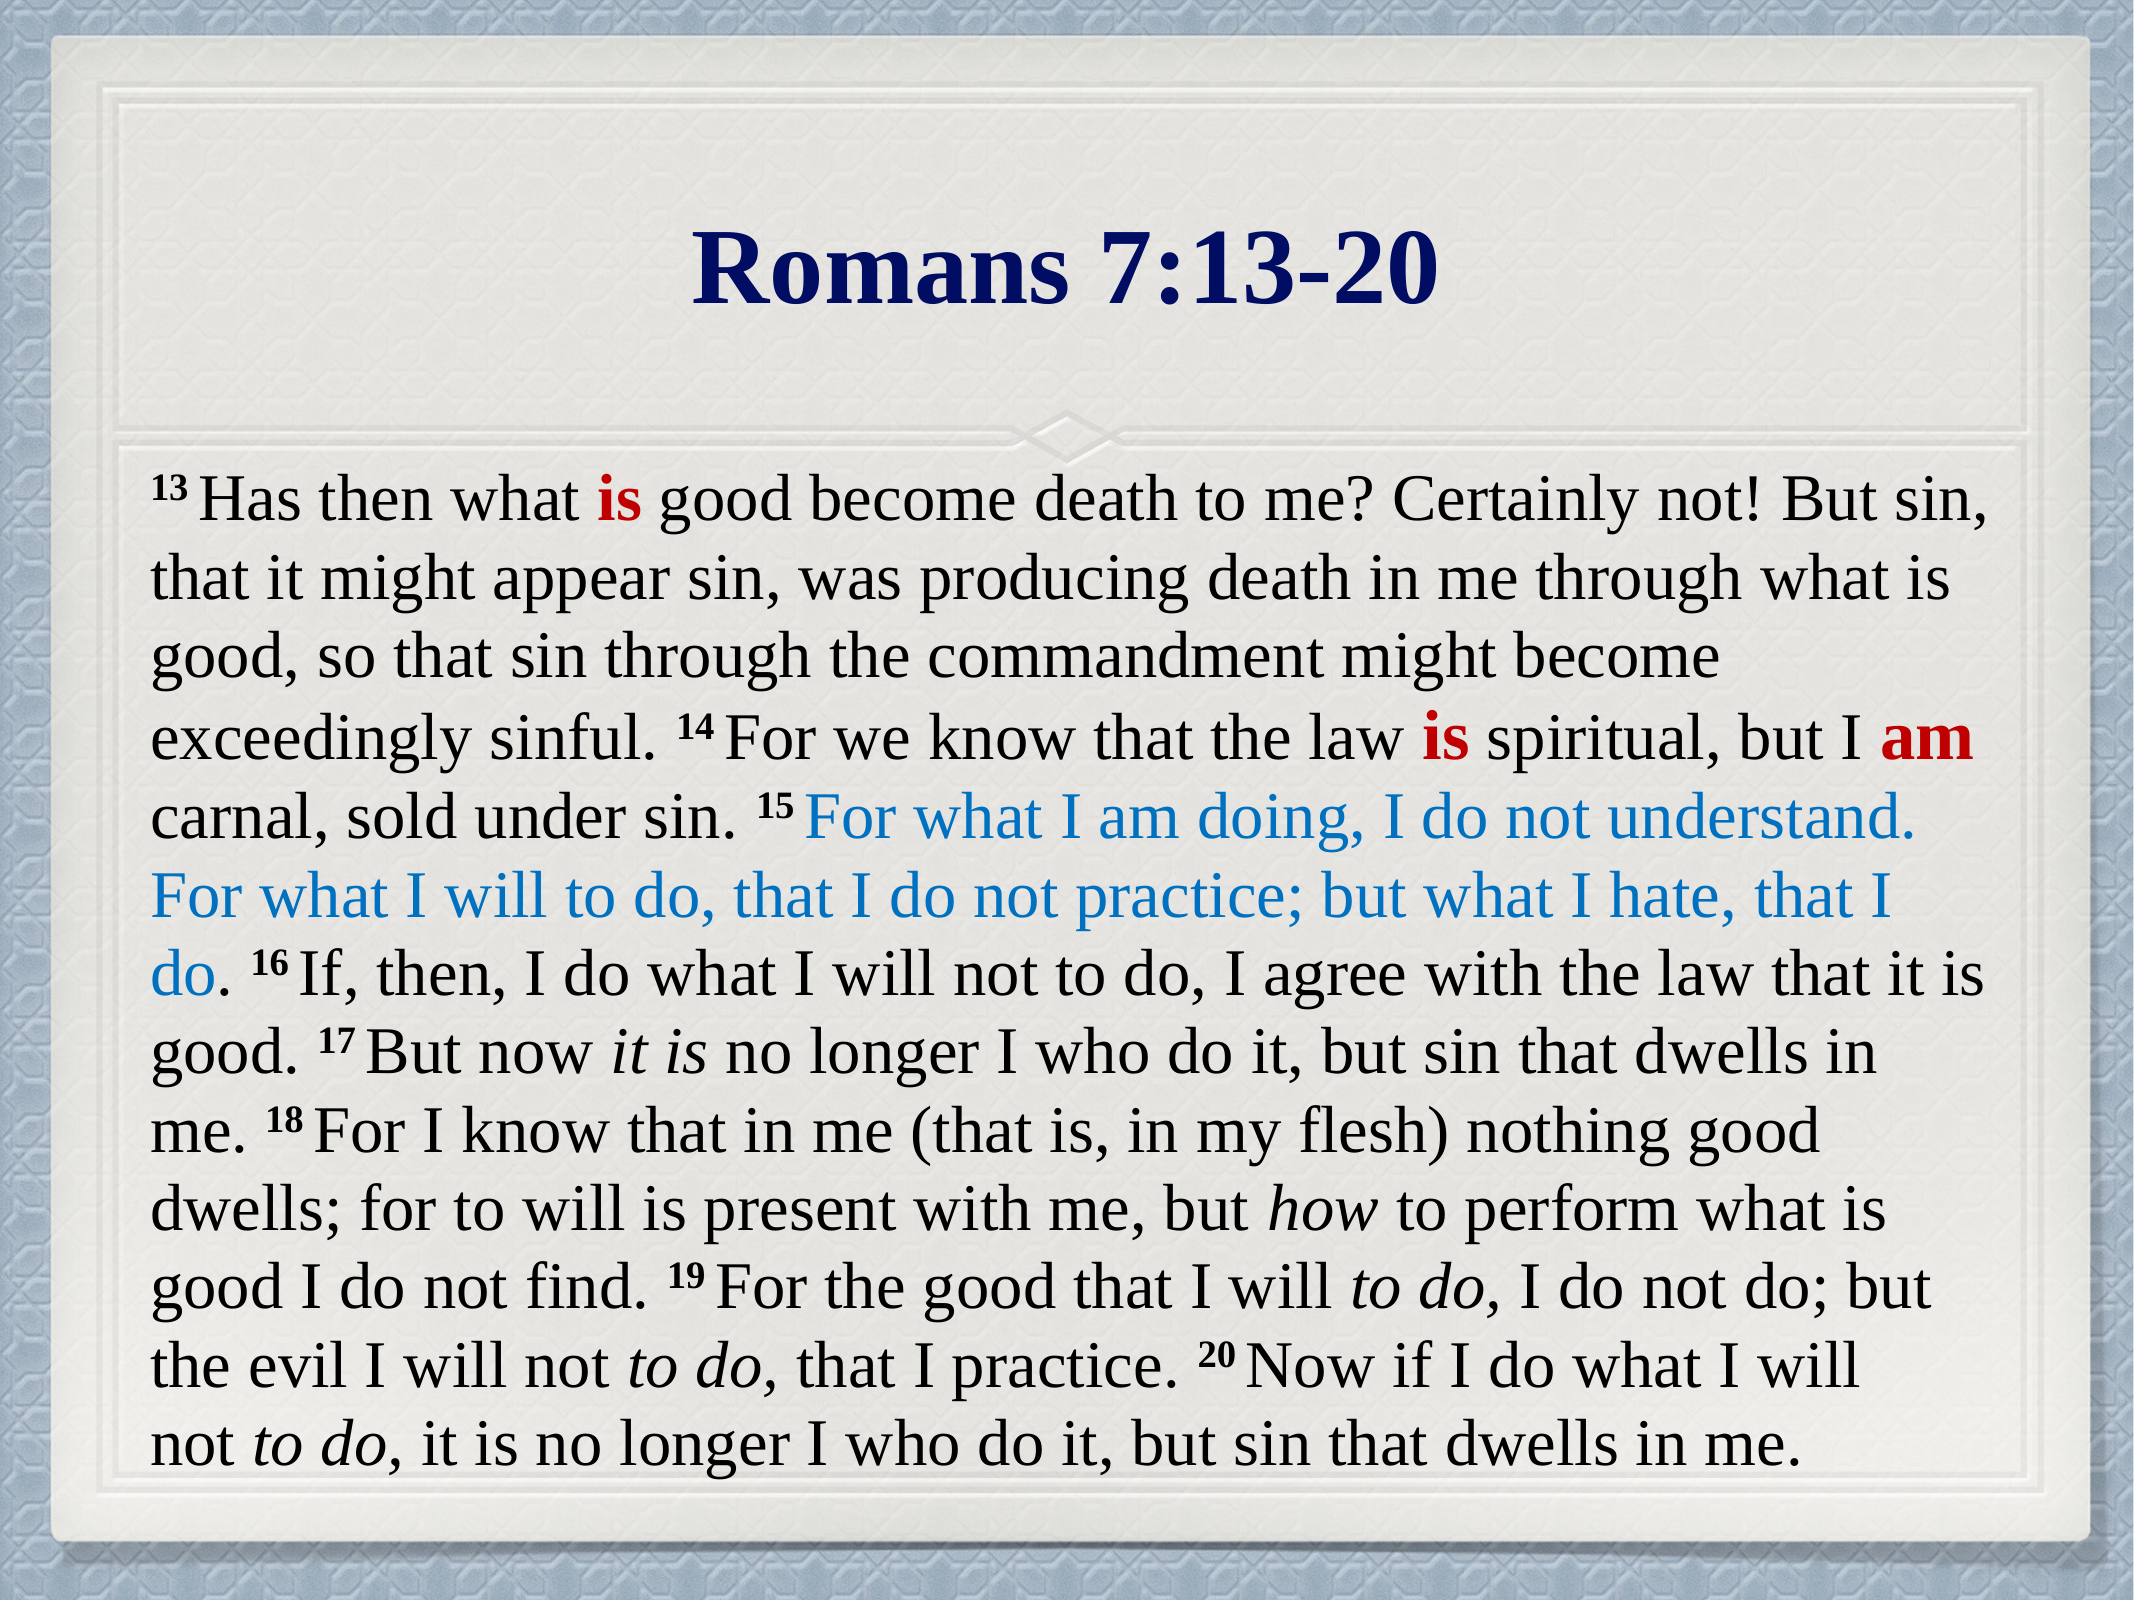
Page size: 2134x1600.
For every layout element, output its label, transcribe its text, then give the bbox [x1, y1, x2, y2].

title Romans 7:13-20 [208, 125, 1925, 396]
text_box 13 Has then what is good become death to me? Certainly not! But sin, that it might appear sin, was producing death in me through what is good, so that sin through the commandment might become exceedingly sinful. 14 For we know that the law is spiritual, but I am carnal, sold under sin. 15 For what I am doing, I do not understand. For what I will to do, that I do not practice; but what I hate, that I do. 16 If, then, I do what I will not to do, I agree with the law that it is good. 17 But now it is no longer I who do it, but sin that dwells in me. 18 For I know that in me (that is, in my flesh) nothing good dwells; for to will is present with me, but how to perform what is good I do not find. 19 For the good that I will to do, I do not do; but the evil I will not to do, that I practice. 20 Now if I do what I will not to do, it is no longer I who do it, but sin that dwells in me. [141, 449, 2004, 1500]
picture [0, 0, 2134, 1600]
